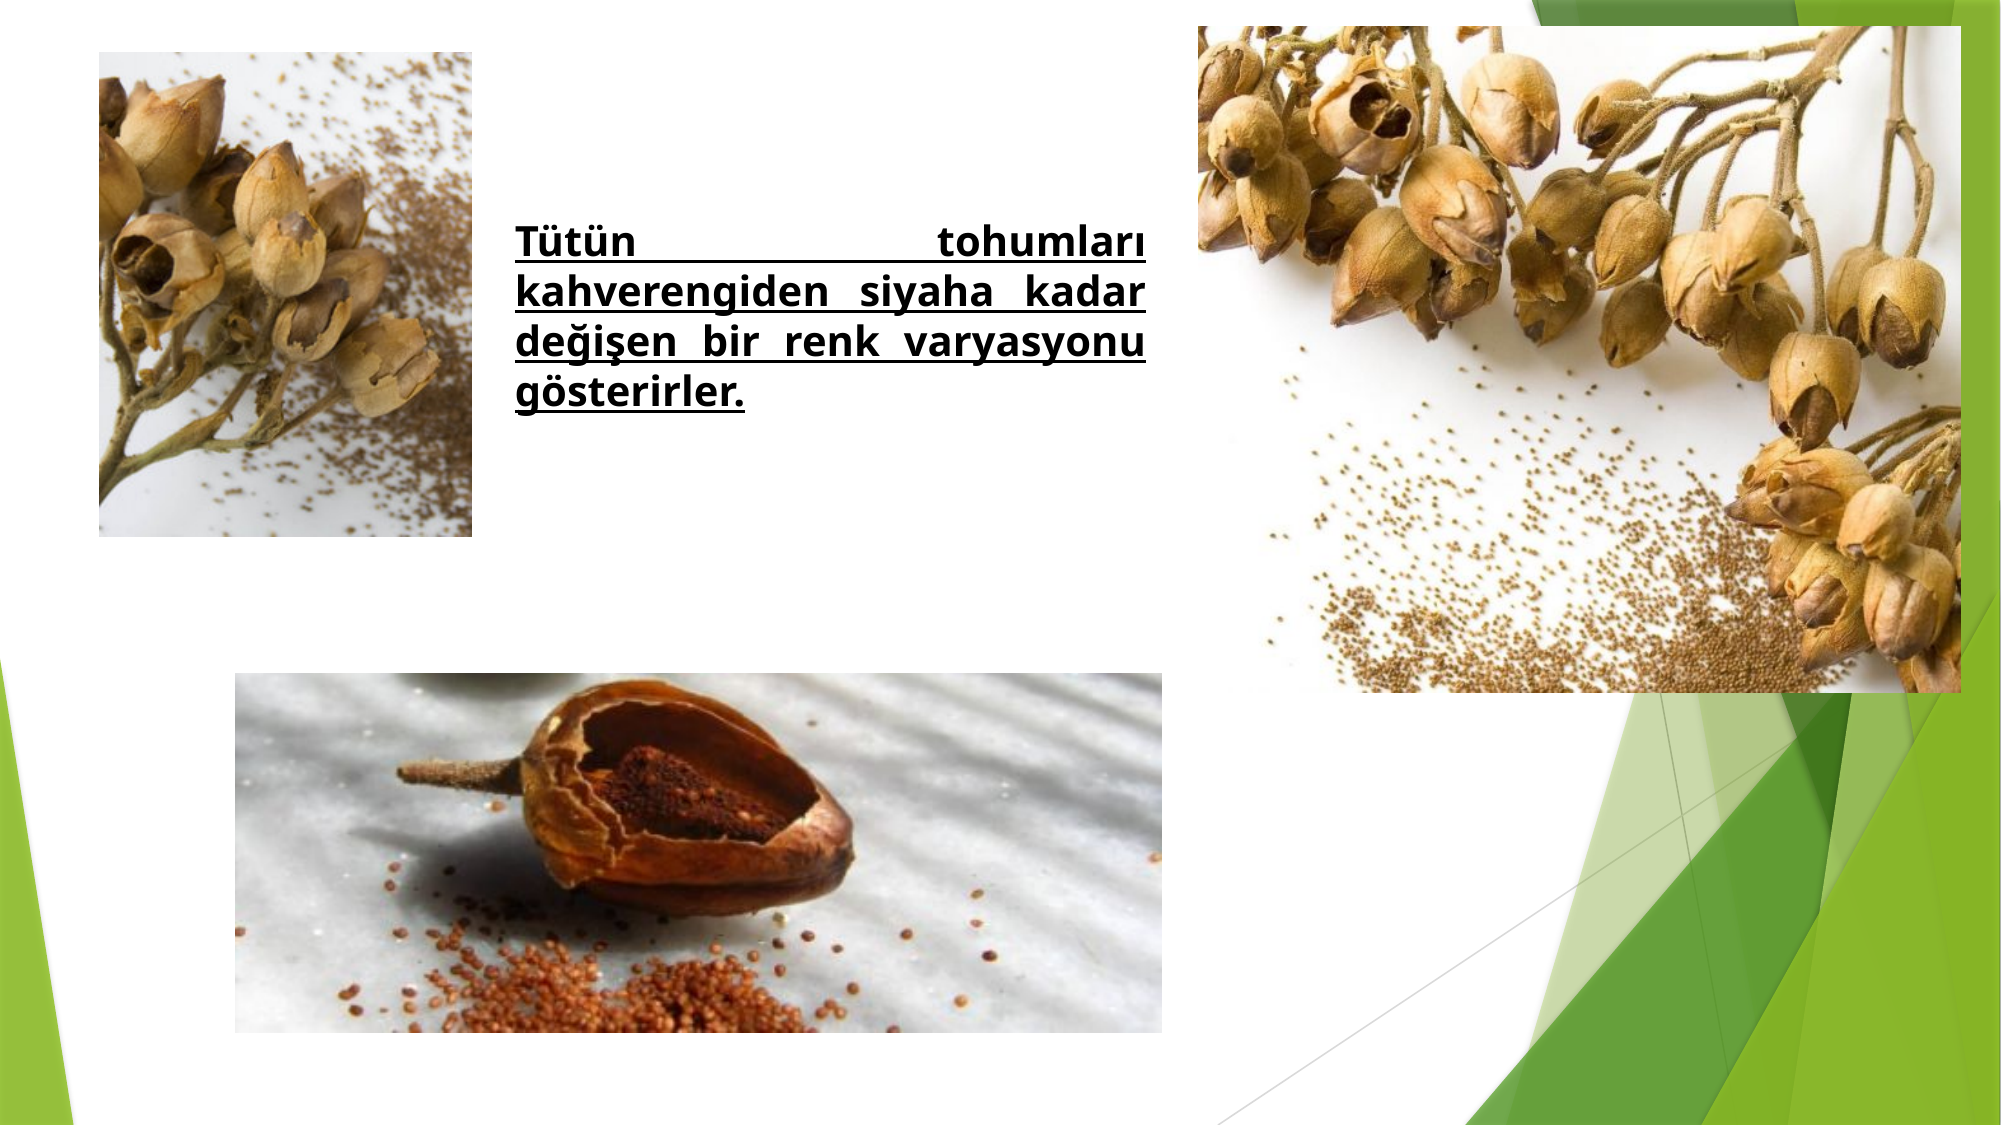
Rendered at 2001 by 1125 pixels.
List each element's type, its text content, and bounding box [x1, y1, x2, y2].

text_box Tütün tohumları kahverengiden siyaha kadar değişen bir renk varyasyonu gösterirler. [500, 207, 1162, 423]
picture [99, 51, 473, 537]
picture [235, 672, 1162, 1034]
picture [1197, 25, 1962, 693]
